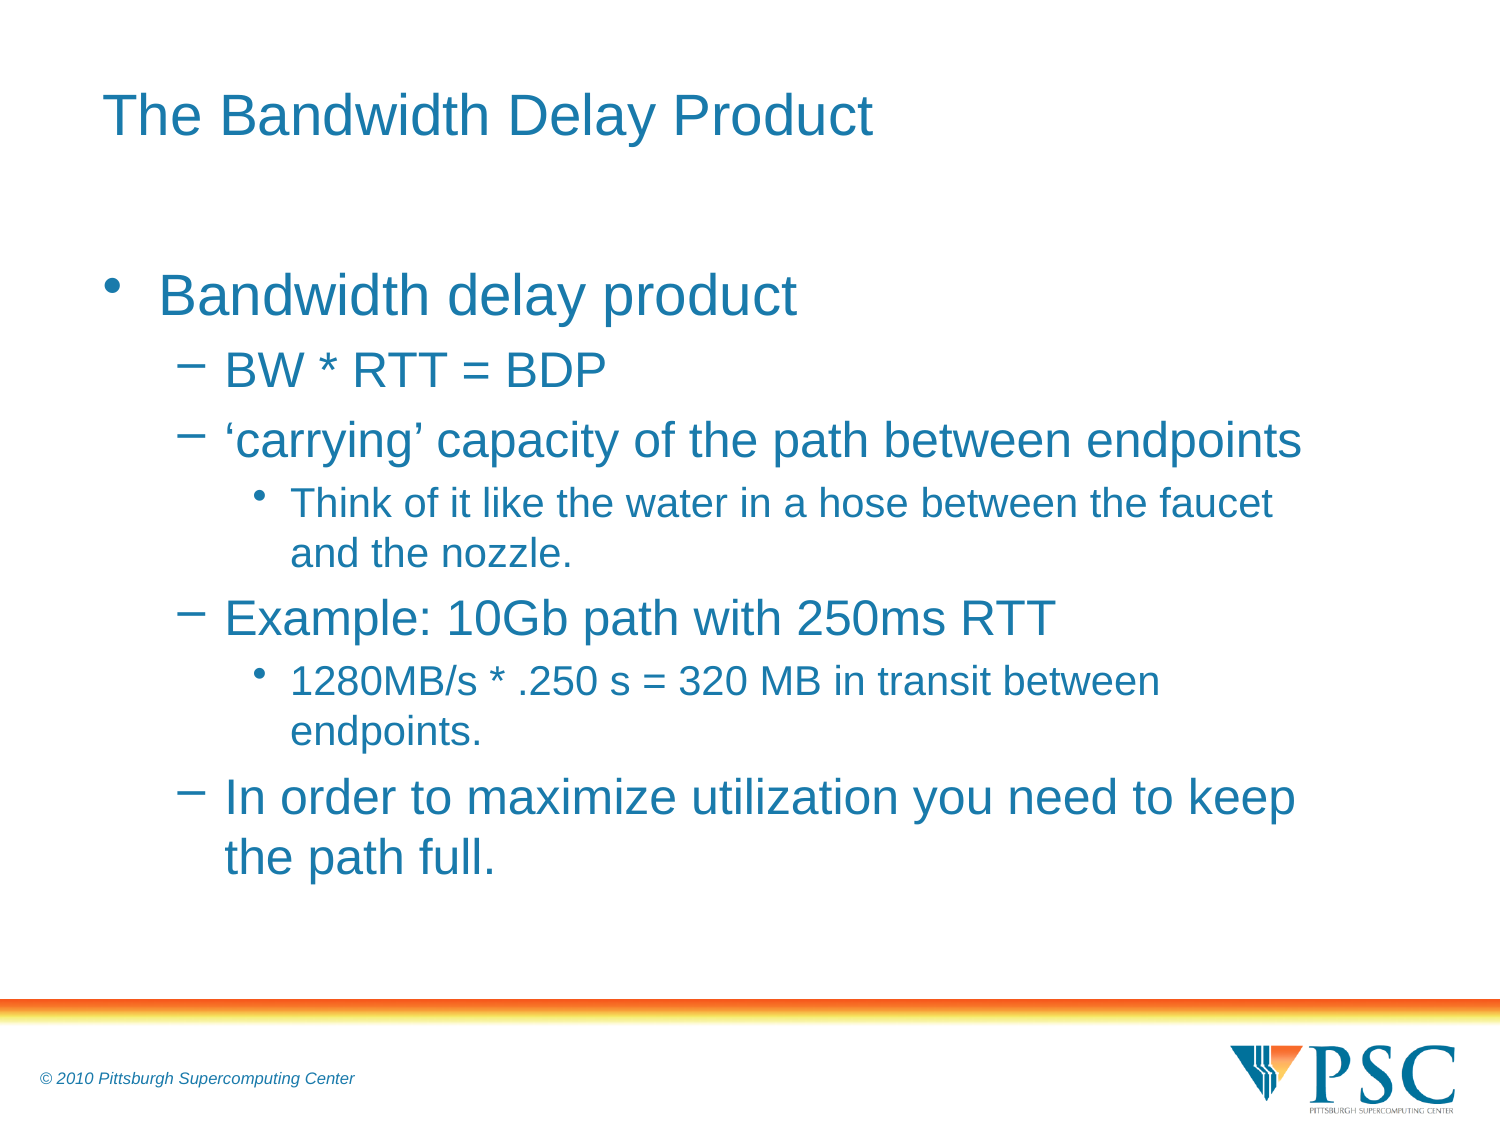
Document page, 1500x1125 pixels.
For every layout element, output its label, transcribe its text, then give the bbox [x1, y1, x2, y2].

title The Bandwidth Delay Product [87, 37, 1338, 188]
picture [0, 999, 1500, 1124]
list Bandwidth delay product BW * RTT = BDP ‘carrying’ capacity of the path between endpoints Think of it like the water in a hose between the faucet and the nozzle. Example: 10Gb path with 250ms RTT 1280MB/s * .250 s = 320 MB in transit between endpoints. In order to maximize utilization you need to keep the path full. [87, 249, 1325, 1038]
